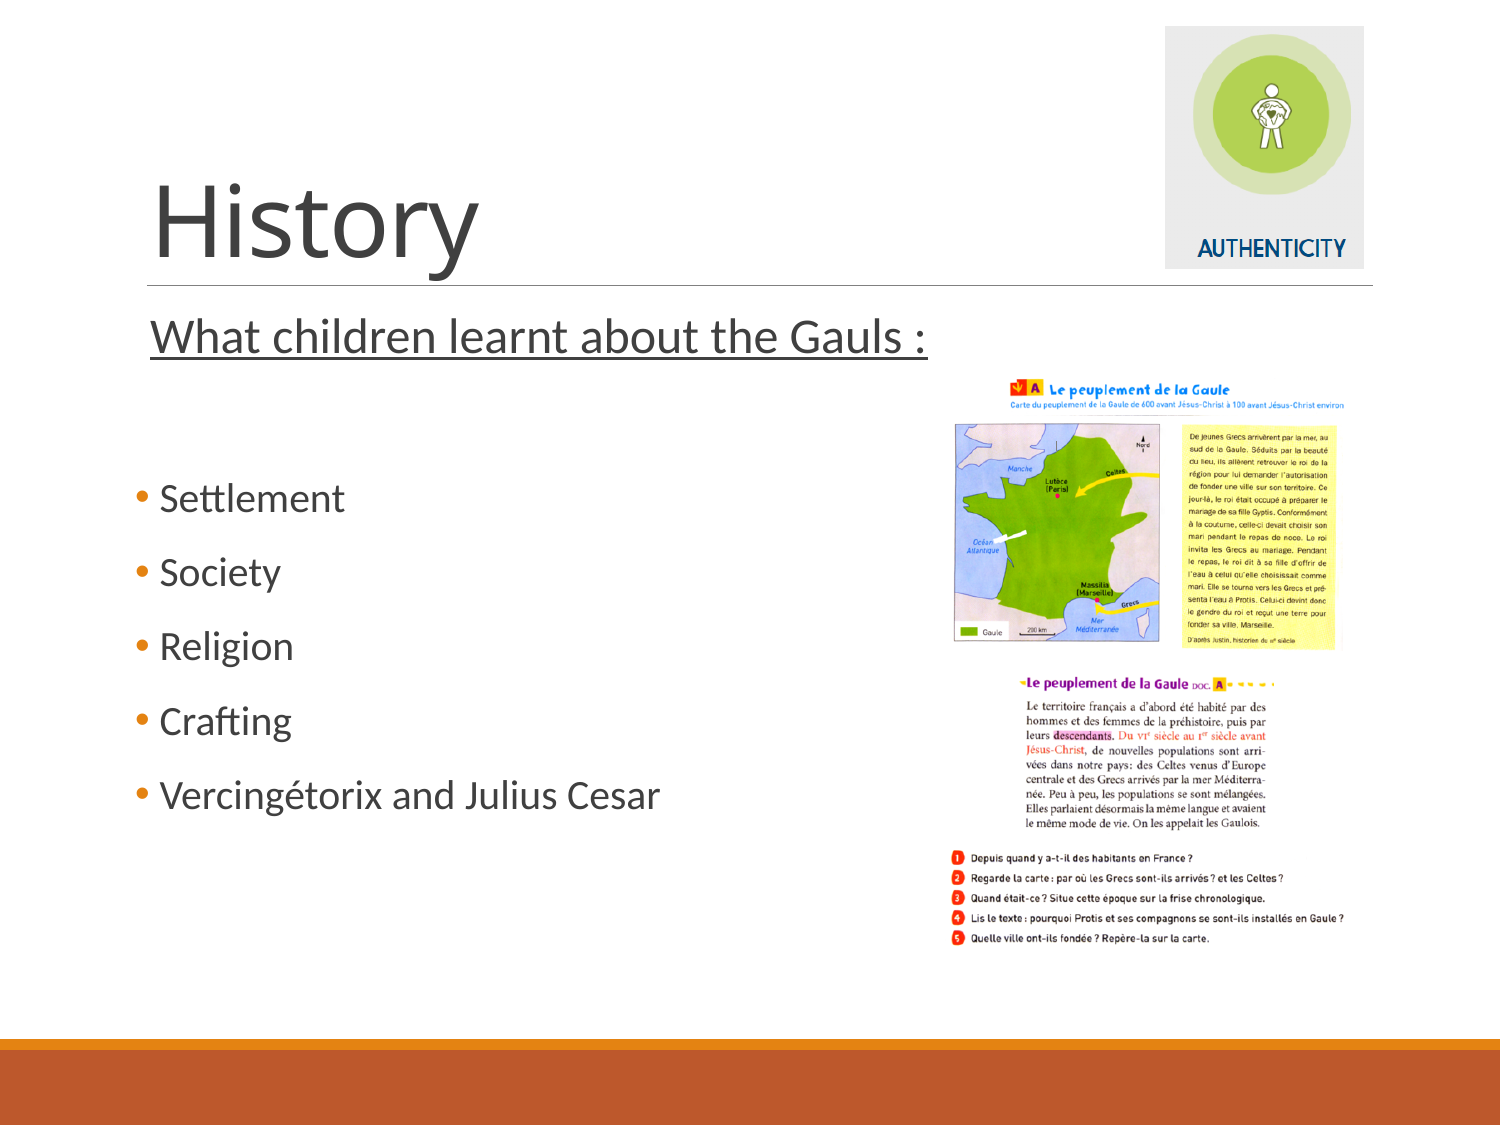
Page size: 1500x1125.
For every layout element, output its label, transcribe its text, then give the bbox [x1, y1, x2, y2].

title History [135, 47, 1373, 285]
picture [1164, 25, 1365, 270]
list What children learnt about the Gauls : Settlement Society Religion Crafting Vercingétorix and Julius Cesar [135, 302, 1373, 963]
picture [923, 359, 1366, 959]
